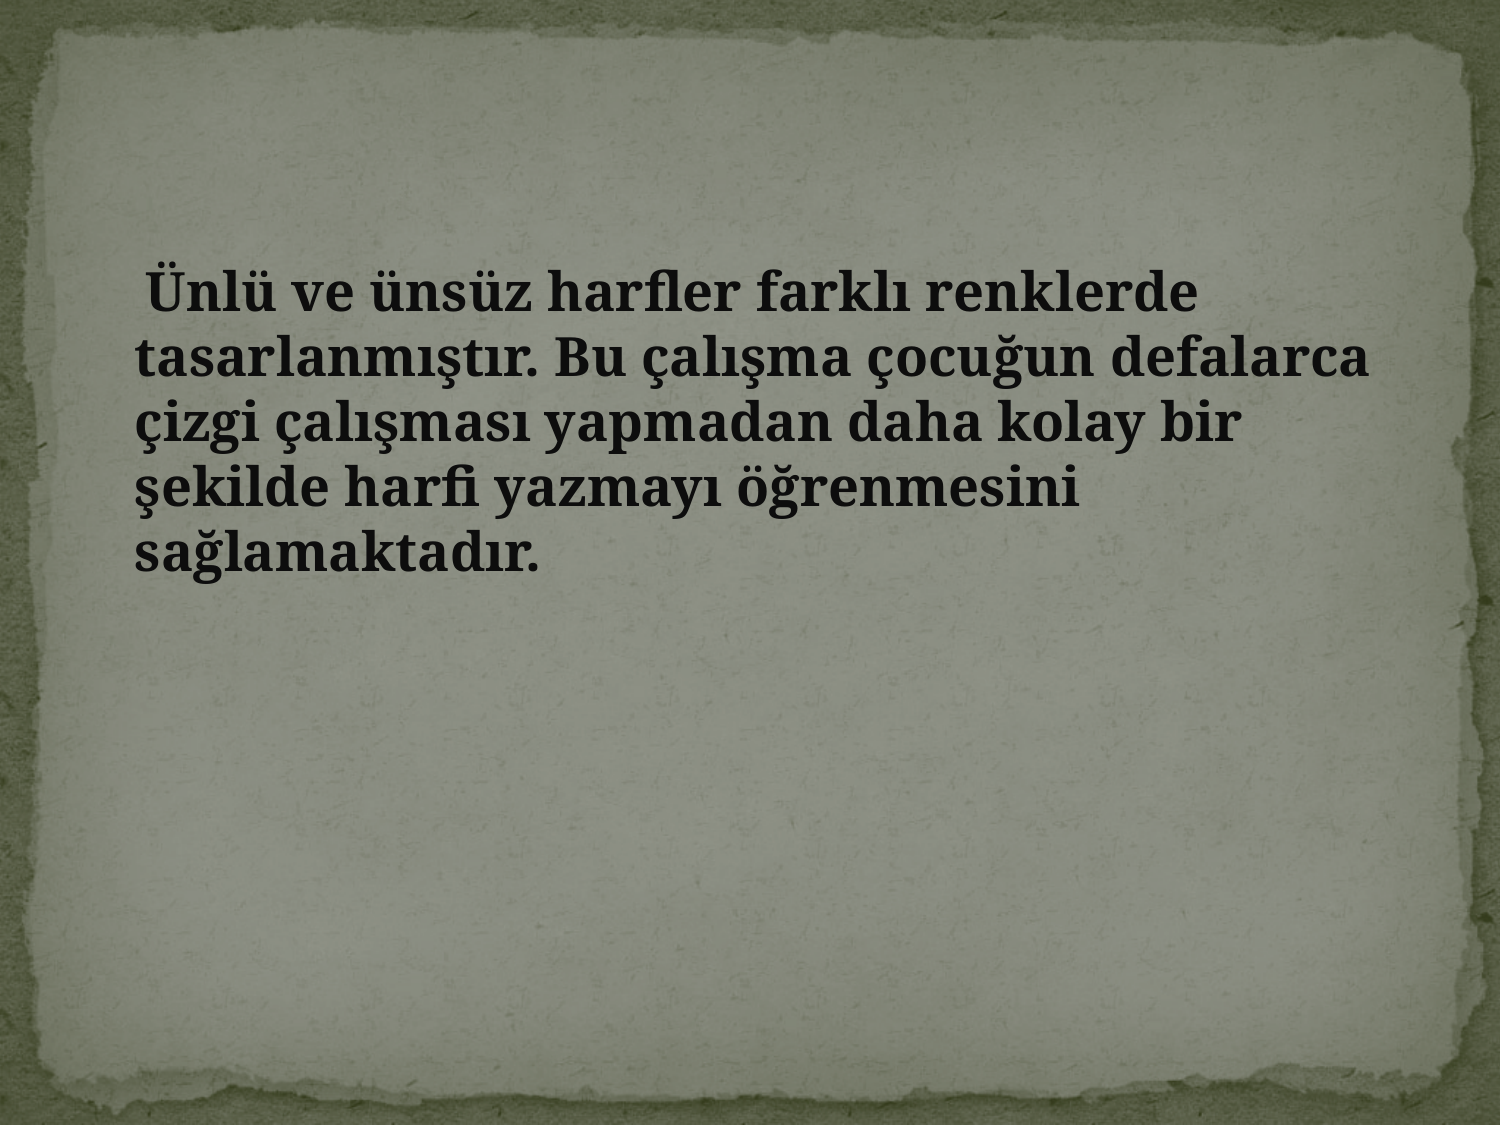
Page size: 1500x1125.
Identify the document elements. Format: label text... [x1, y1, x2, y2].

list Ünlü ve ünsüz harfler farklı renklerde tasarlanmıştır. Bu çalışma çocuğun defalarca çizgi çalışması yapmadan daha kolay bir şekilde harfi yazmayı öğrenmesini sağlamaktadır. [75, 249, 1425, 1000]
